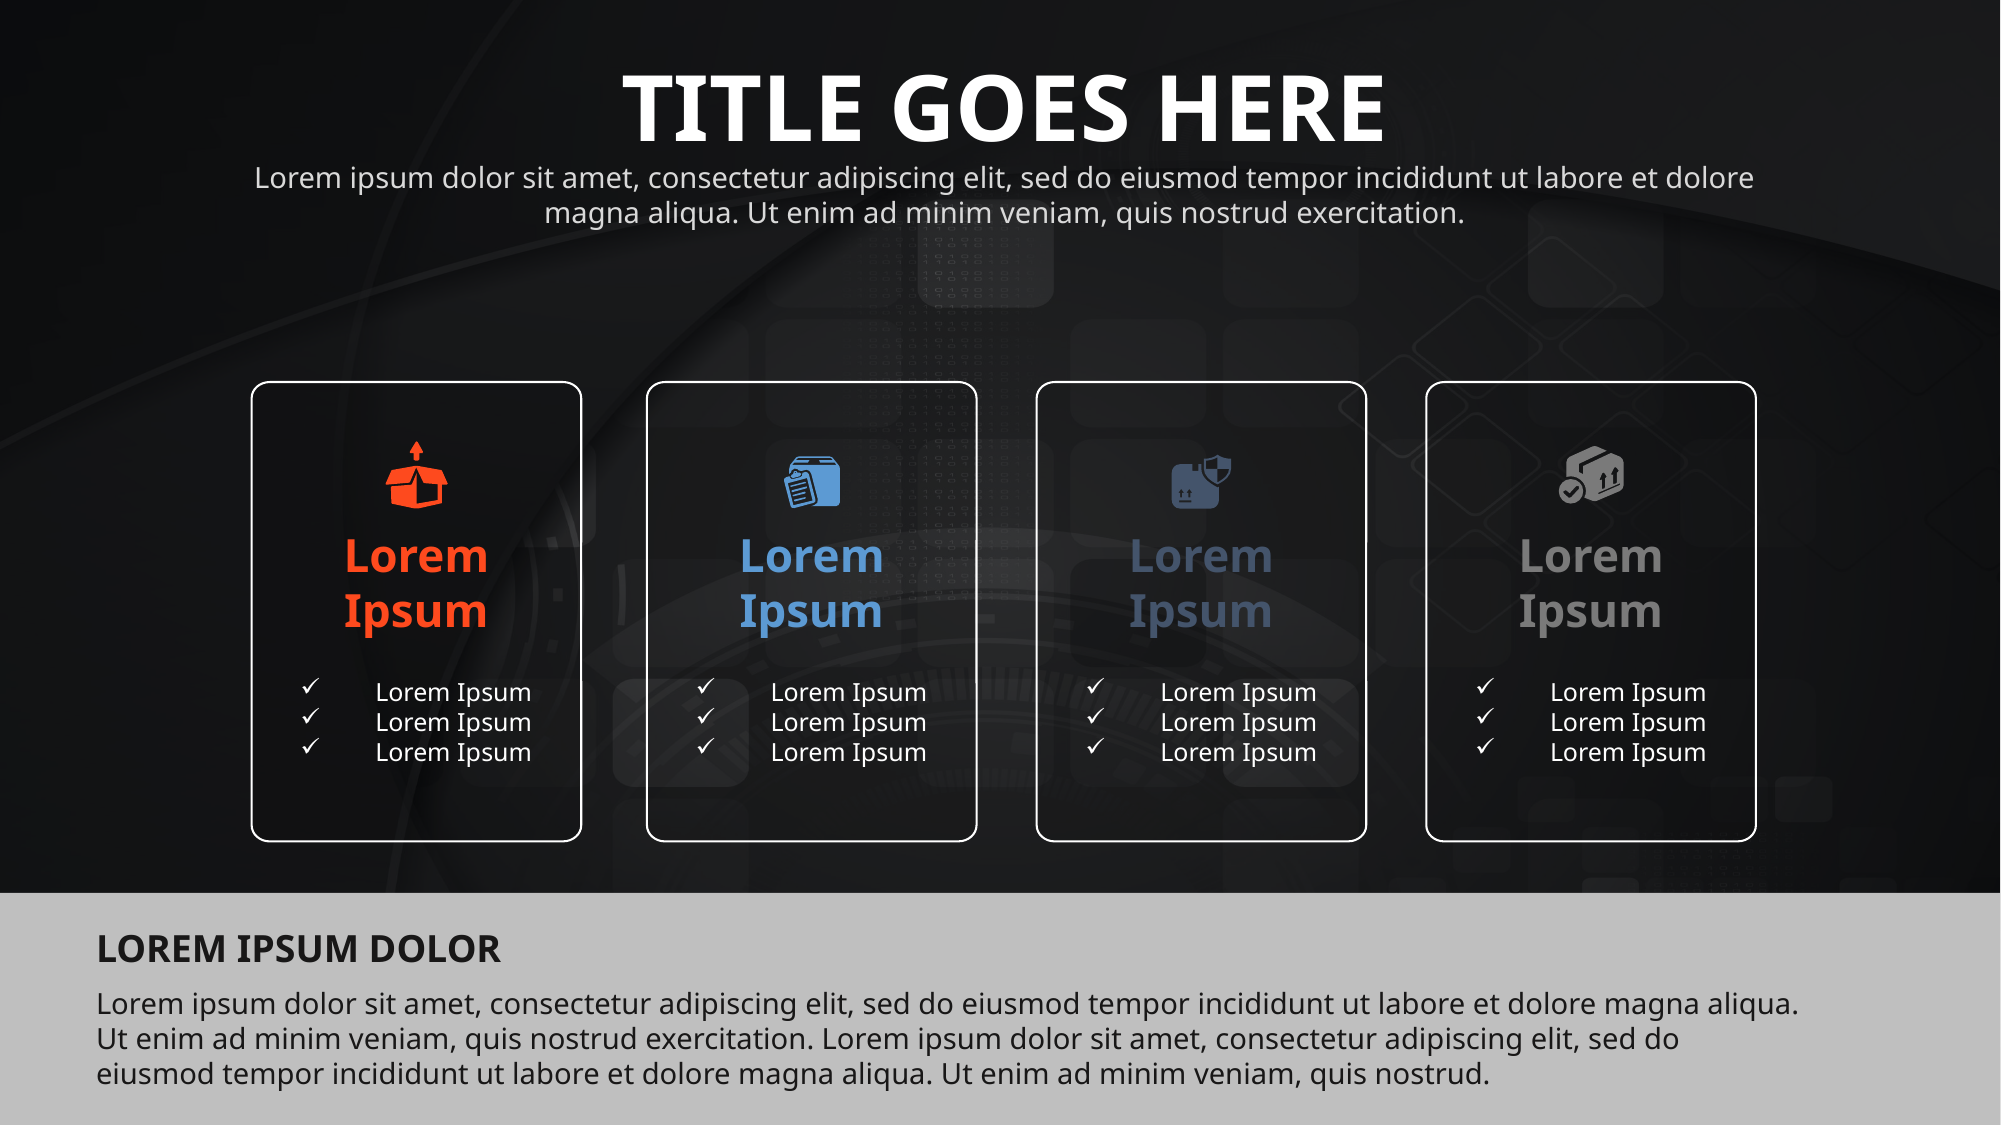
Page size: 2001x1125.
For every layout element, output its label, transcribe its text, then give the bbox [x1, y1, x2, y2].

text_box Lorem Ipsum Lorem Ipsum Lorem Ipsum Lorem Ipsum [645, 380, 978, 843]
text_box [0, 892, 2000, 1125]
text_box [1171, 454, 1232, 509]
text_box [1558, 479, 1584, 504]
text_box Lorem Ipsum Lorem Ipsum Lorem Ipsum Lorem Ipsum [1425, 380, 1757, 843]
text_box [409, 441, 423, 461]
text_box TITLE GOES HERE Lorem ipsum dolor sit amet, consectetur adipiscing elit, sed do eiusmod tempor incididunt ut labore et dolore magna aliqua. Ut enim ad minim veniam, quis nostrud exercitation. [192, 42, 1818, 237]
text_box LOREM IPSUM DOLOR Lorem ipsum dolor sit amet, consectetur adipiscing elit, sed do eiusmod tempor incididunt ut labore et dolore magna aliqua. Ut enim ad minim veniam, quis nostrud exercitation. Lorem ipsum dolor sit amet, consectetur adipiscing elit, sed do eiusmod tempor incididunt ut labore et dolore magna aliqua. Ut enim ad minim veniam, quis nostrud. [81, 918, 1818, 1098]
text_box Lorem Ipsum Lorem Ipsum Lorem Ipsum Lorem Ipsum [1035, 380, 1368, 843]
text_box [385, 465, 448, 509]
text_box [784, 456, 840, 509]
text_box Lorem Ipsum Lorem Ipsum Lorem Ipsum Lorem Ipsum [250, 380, 583, 843]
text_box [1566, 446, 1624, 502]
